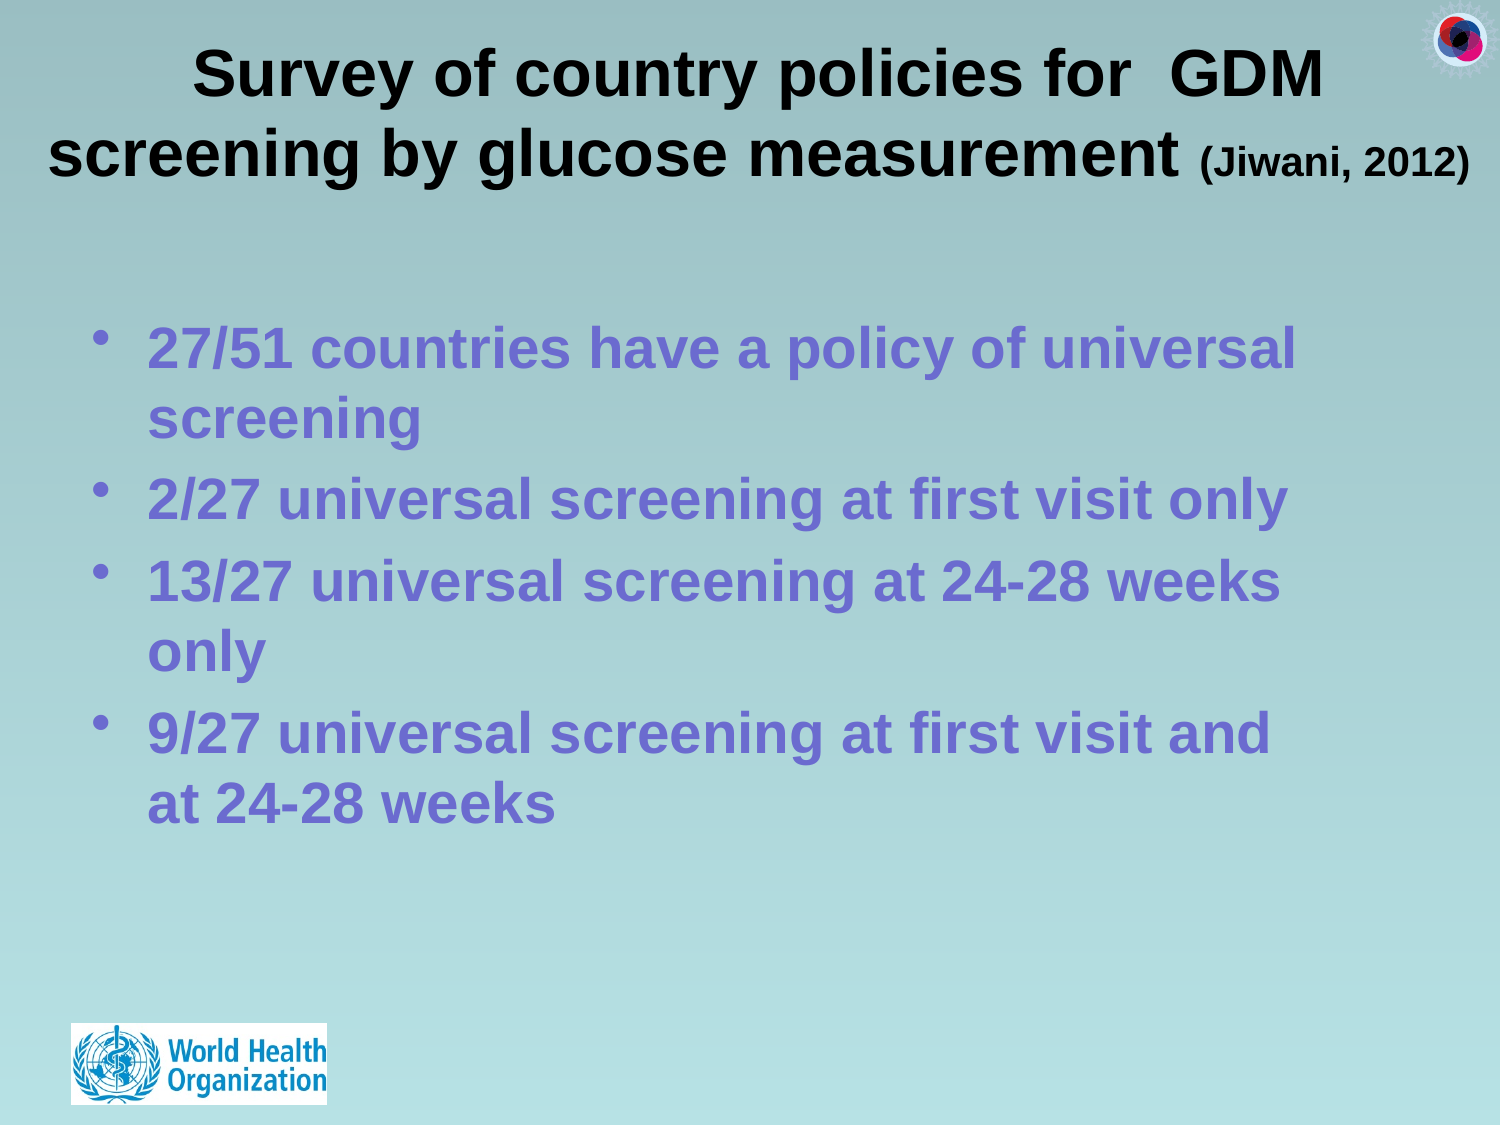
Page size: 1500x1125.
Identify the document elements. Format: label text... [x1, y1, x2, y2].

picture [71, 1023, 327, 1105]
text_box 27/51 countries have a policy of universal screening 2/27 universal screening at first visit only 13/27 universal screening at 24-28 weeks only 9/27 universal screening at first visit and at 24-28 weeks [76, 302, 1323, 591]
text_box Survey of country policies for GDM screening by glucose measurement (Jiwani, 2012) [27, 21, 1492, 144]
